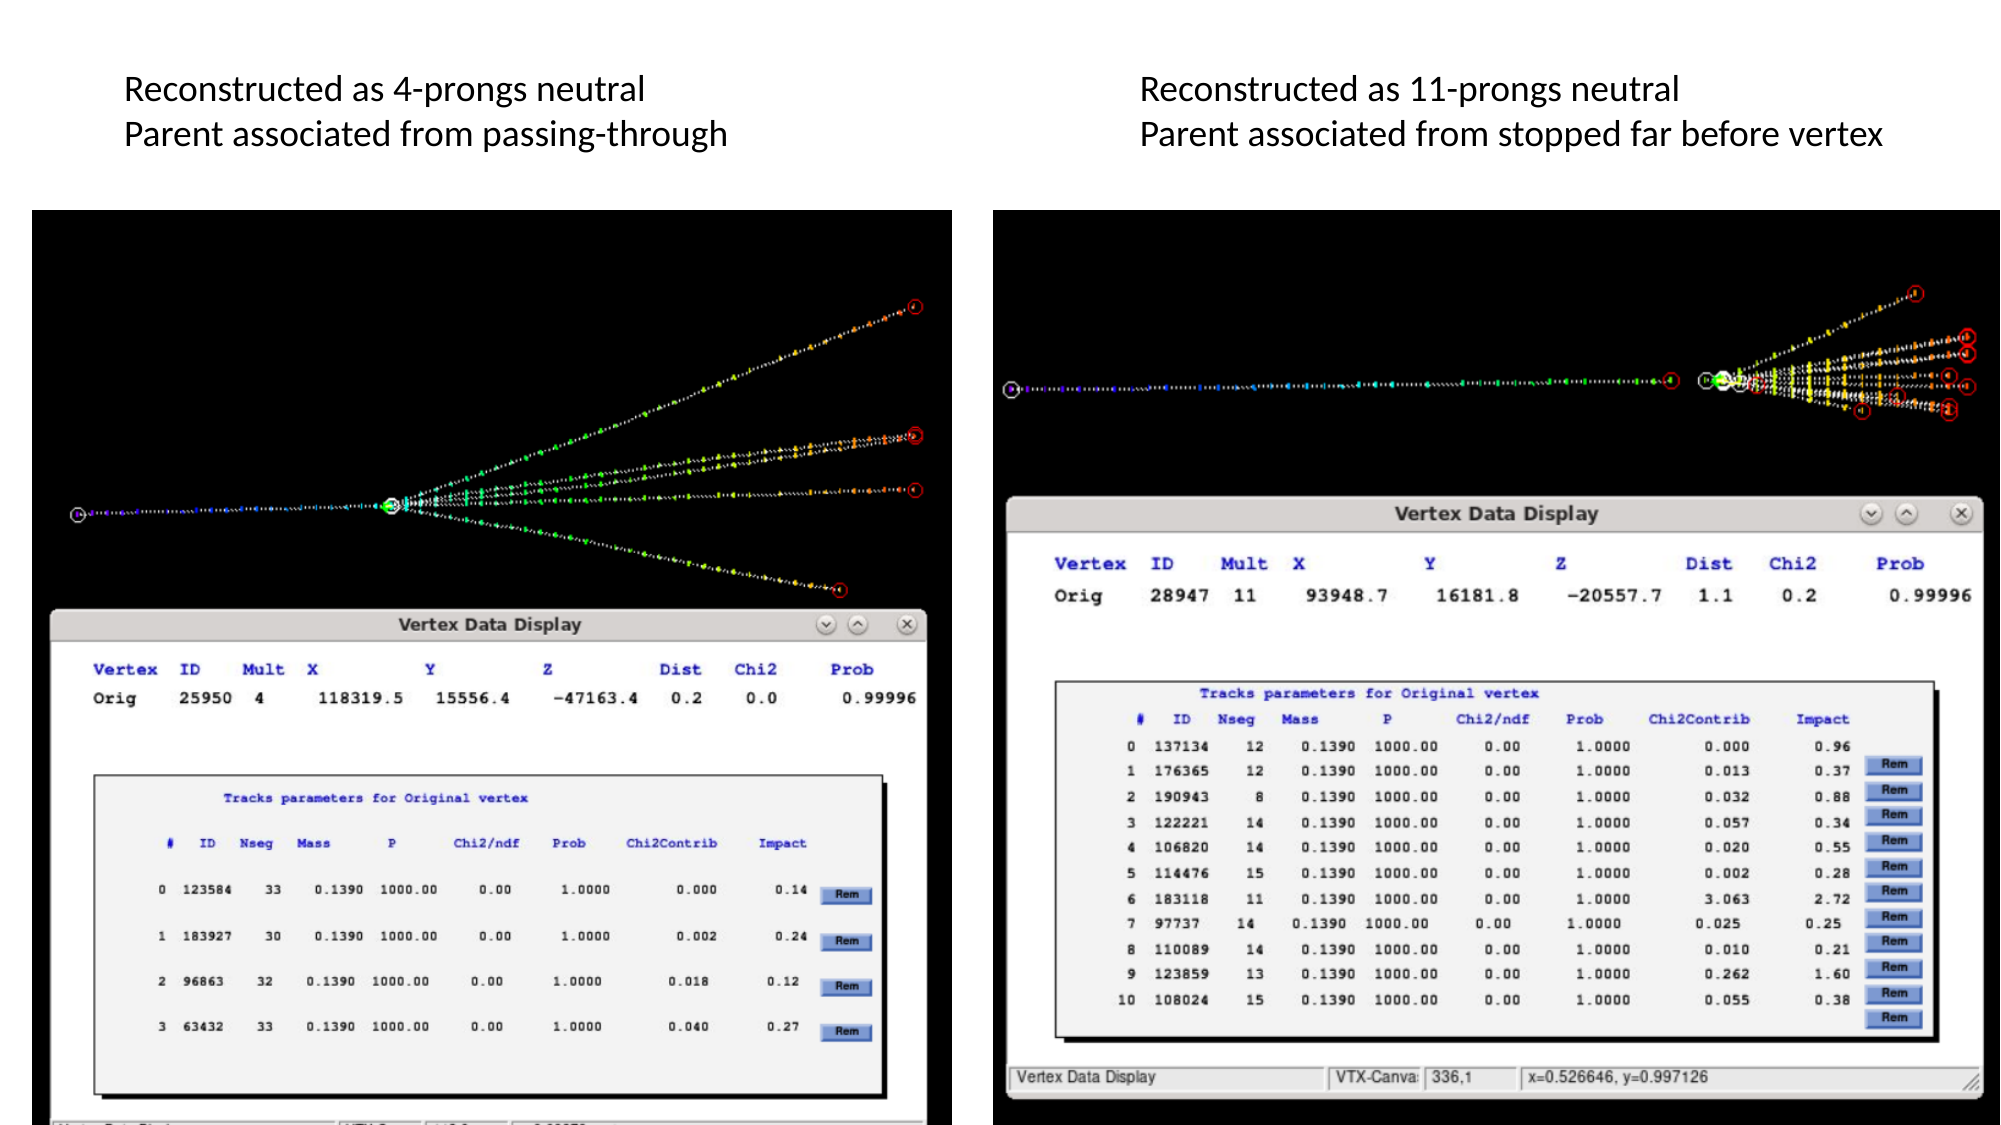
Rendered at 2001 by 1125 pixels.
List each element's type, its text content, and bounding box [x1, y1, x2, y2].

text_box Reconstructed as 11-prongs neutral Parent associated from stopped far before vertex [1125, 56, 1900, 161]
picture [993, 210, 2000, 1125]
text_box Reconstructed as 4-prongs neutral Parent associated from passing-through [109, 56, 745, 161]
picture [32, 210, 952, 1125]
